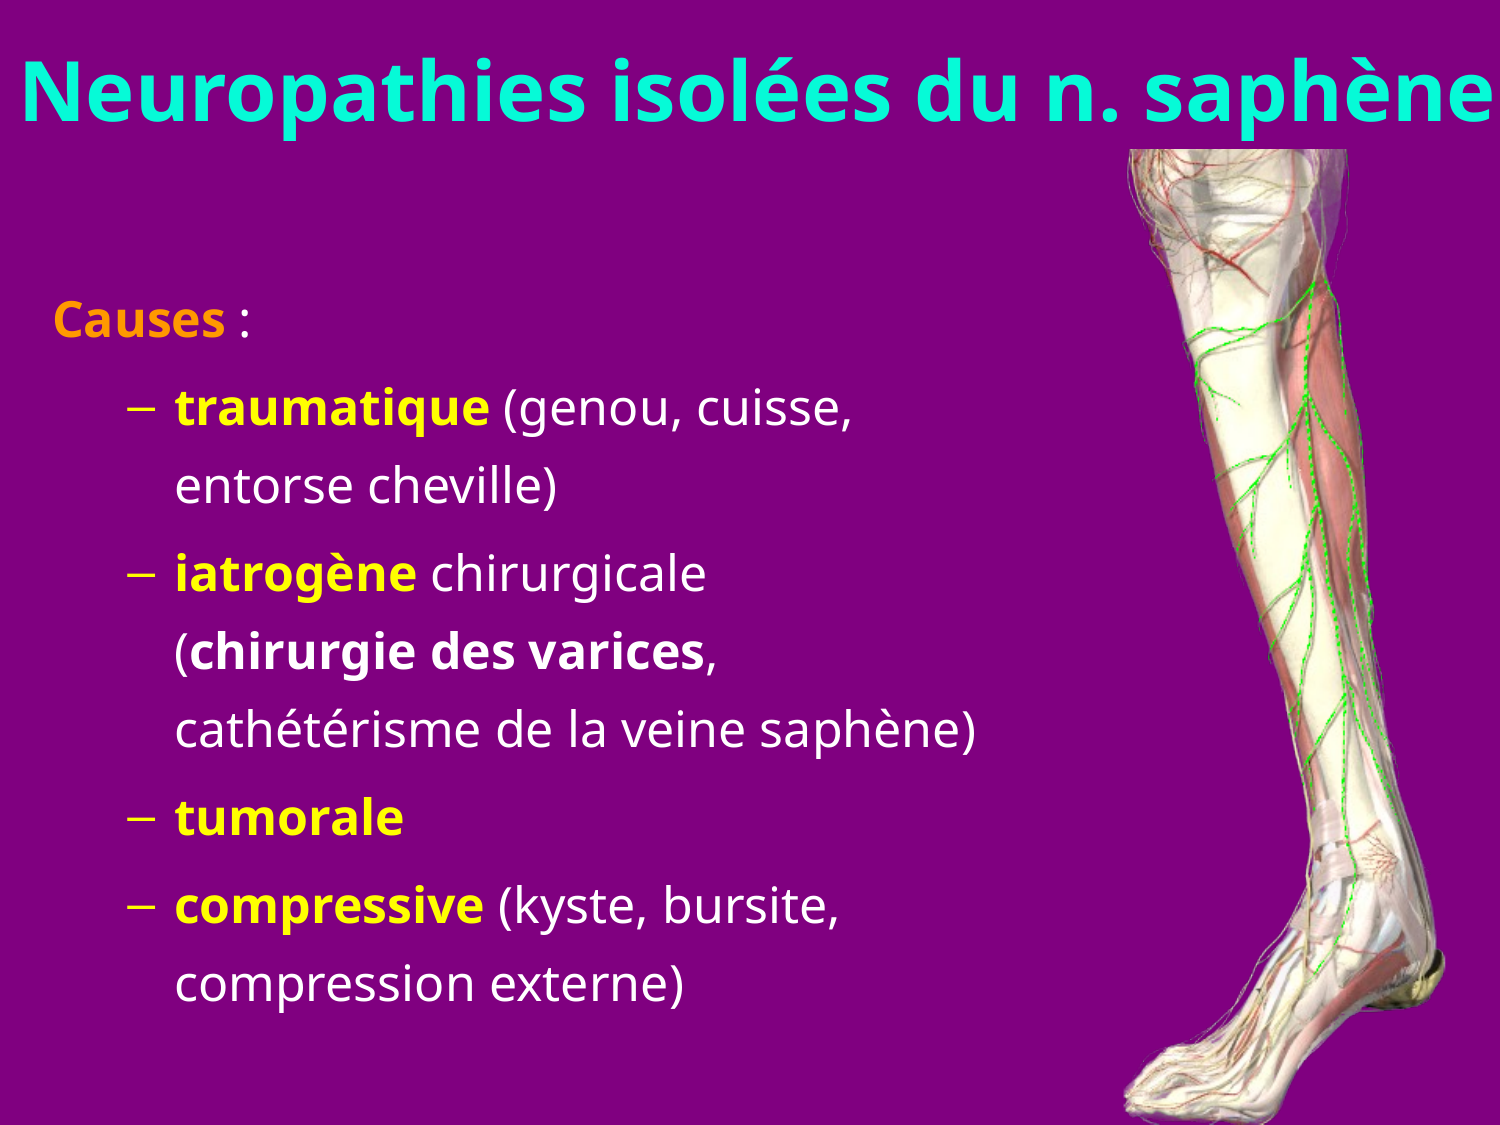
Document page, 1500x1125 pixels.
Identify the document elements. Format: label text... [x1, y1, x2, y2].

picture [1096, 149, 1476, 1125]
text_box Neuropathies isolées du n. saphène [3, 31, 1500, 146]
text_box Causes : traumatique (genou, cuisse, entorse cheville) iatrogène chirurgicale (chirurgie des varices, cathétérisme de la veine saphène) tumorale compressive (kyste, bursite, compression externe) [37, 262, 1091, 1005]
